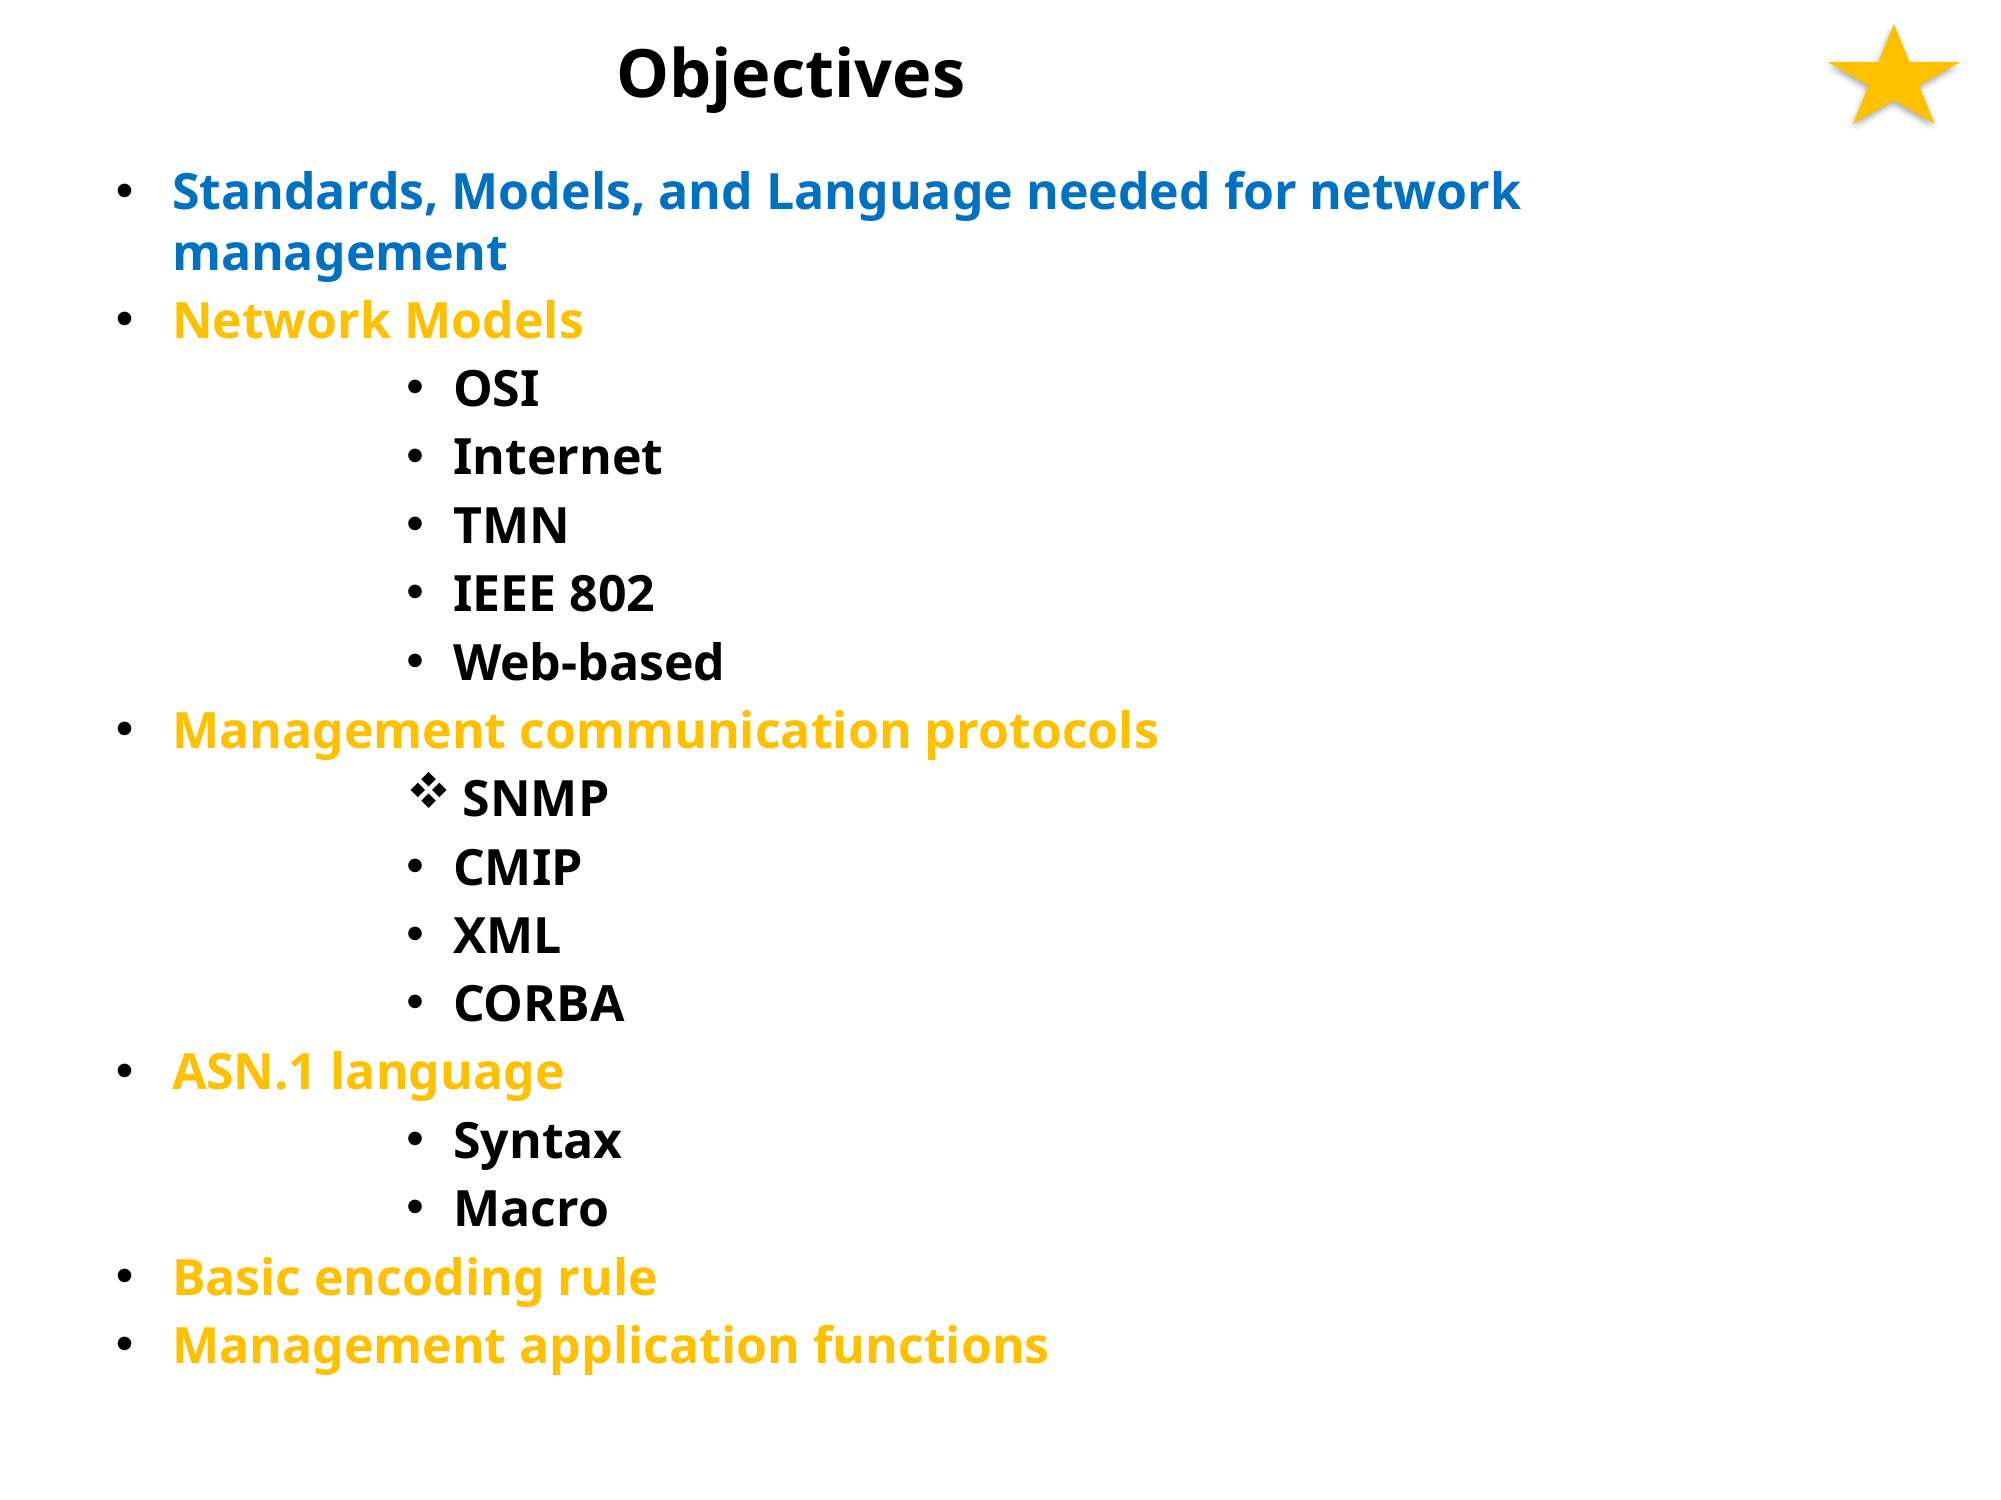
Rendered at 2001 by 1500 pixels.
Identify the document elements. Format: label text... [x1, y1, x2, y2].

text_box [1827, 23, 1960, 124]
list Standards, Models, and Language needed for network management Network Models OSI Internet TMN IEEE 802 Web-based Management communication protocols SNMP CMIP XML CORBA ASN.1 language Syntax Macro Basic encoding rule Management application functions [100, 152, 1852, 1439]
title Objectives [303, 33, 1260, 109]
